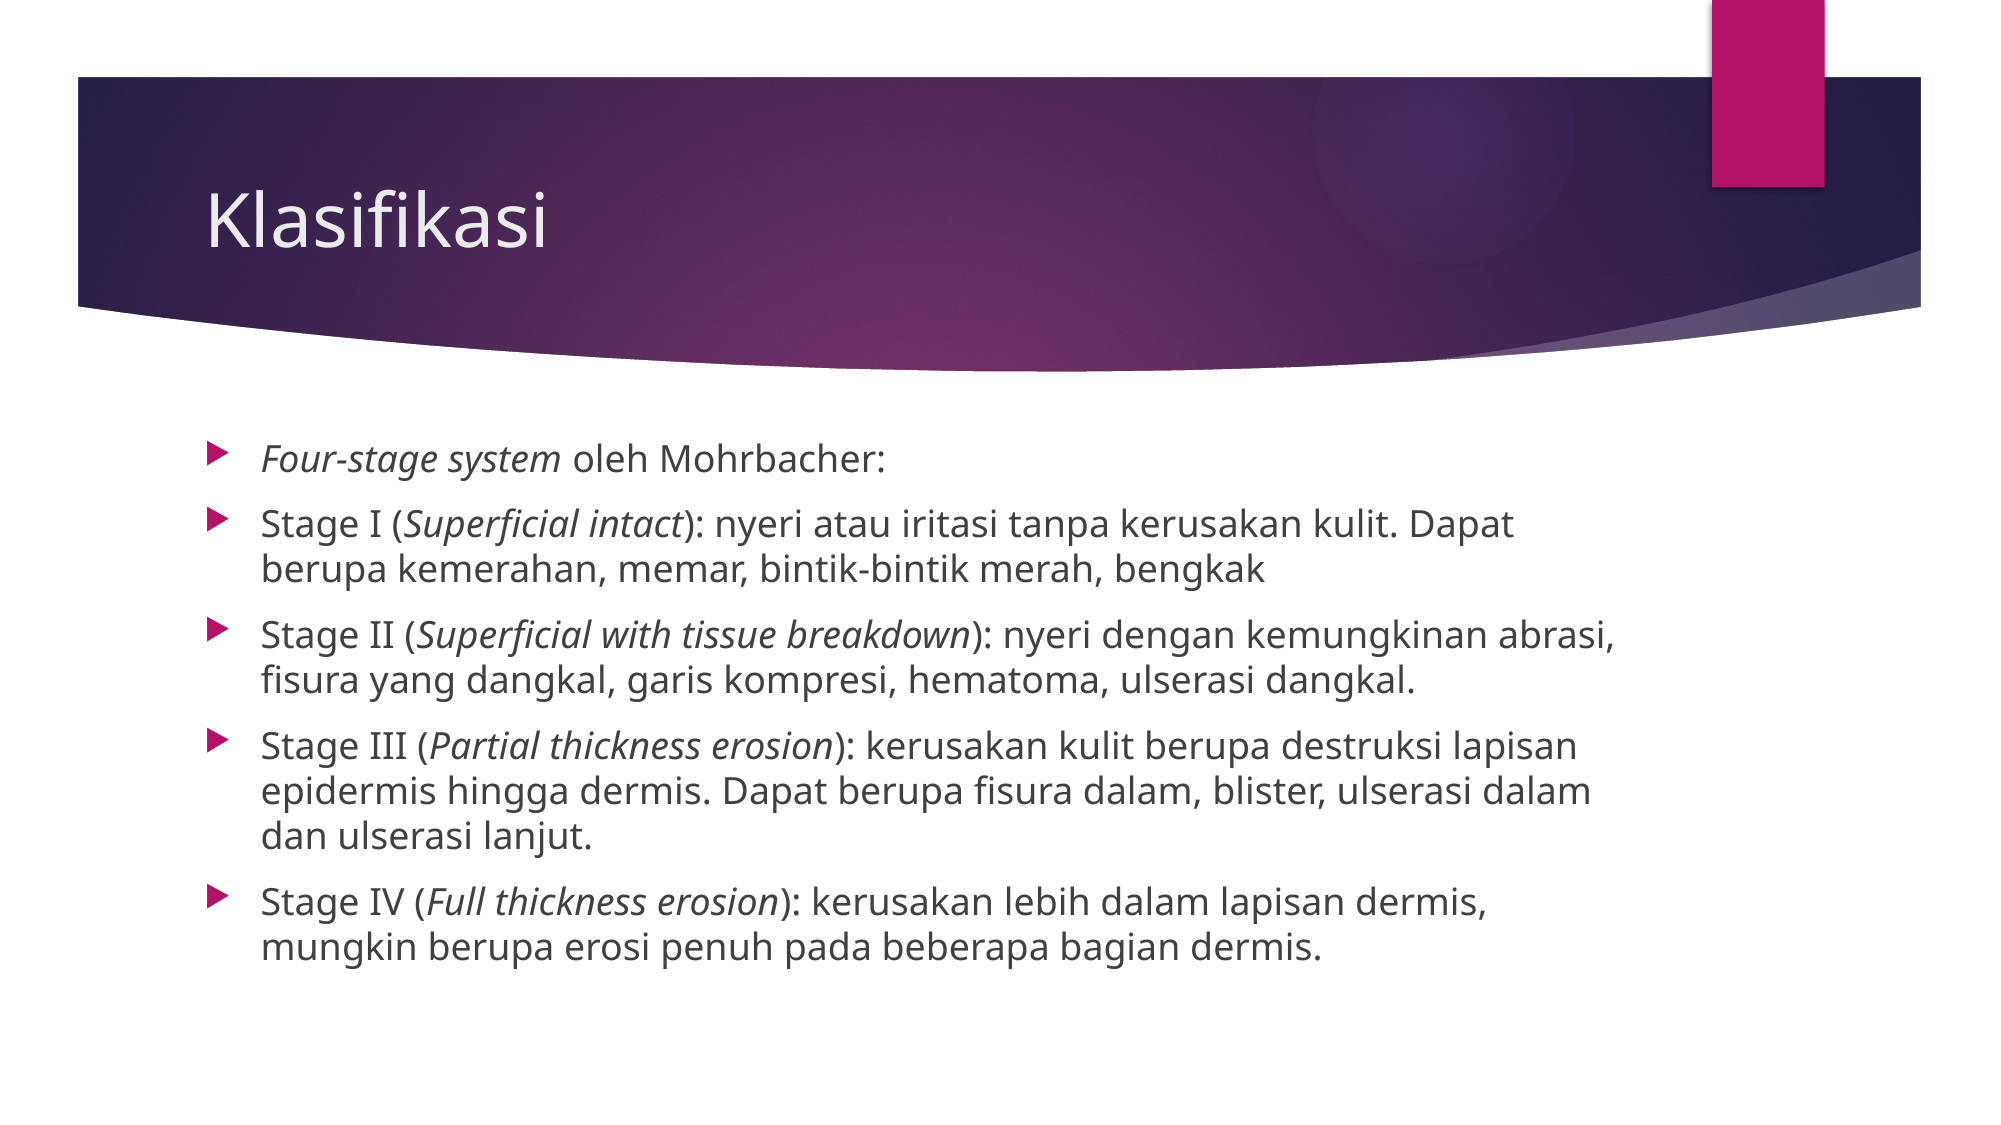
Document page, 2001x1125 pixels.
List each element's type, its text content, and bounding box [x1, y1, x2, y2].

list Four-stage system oleh Mohrbacher: Stage I (Superficial intact): nyeri atau iritasi tanpa kerusakan kulit. Dapat berupa kemerahan, memar, bintik-bintik merah, bengkak Stage II (Superficial with tissue breakdown): nyeri dengan kemungkinan abrasi, fisura yang dangkal, garis kompresi, hematoma, ulserasi dangkal. Stage III (Partial thickness erosion): kerusakan kulit berupa destruksi lapisan epidermis hingga dermis. Dapat berupa fisura dalam, blister, ulserasi dalam dan ulserasi lanjut. Stage IV (Full thickness erosion): kerusakan lebih dalam lapisan dermis, mungkin berupa erosi penuh pada beberapa bagian dermis. [189, 427, 1638, 1027]
title Klasifikasi [189, 159, 1627, 276]
